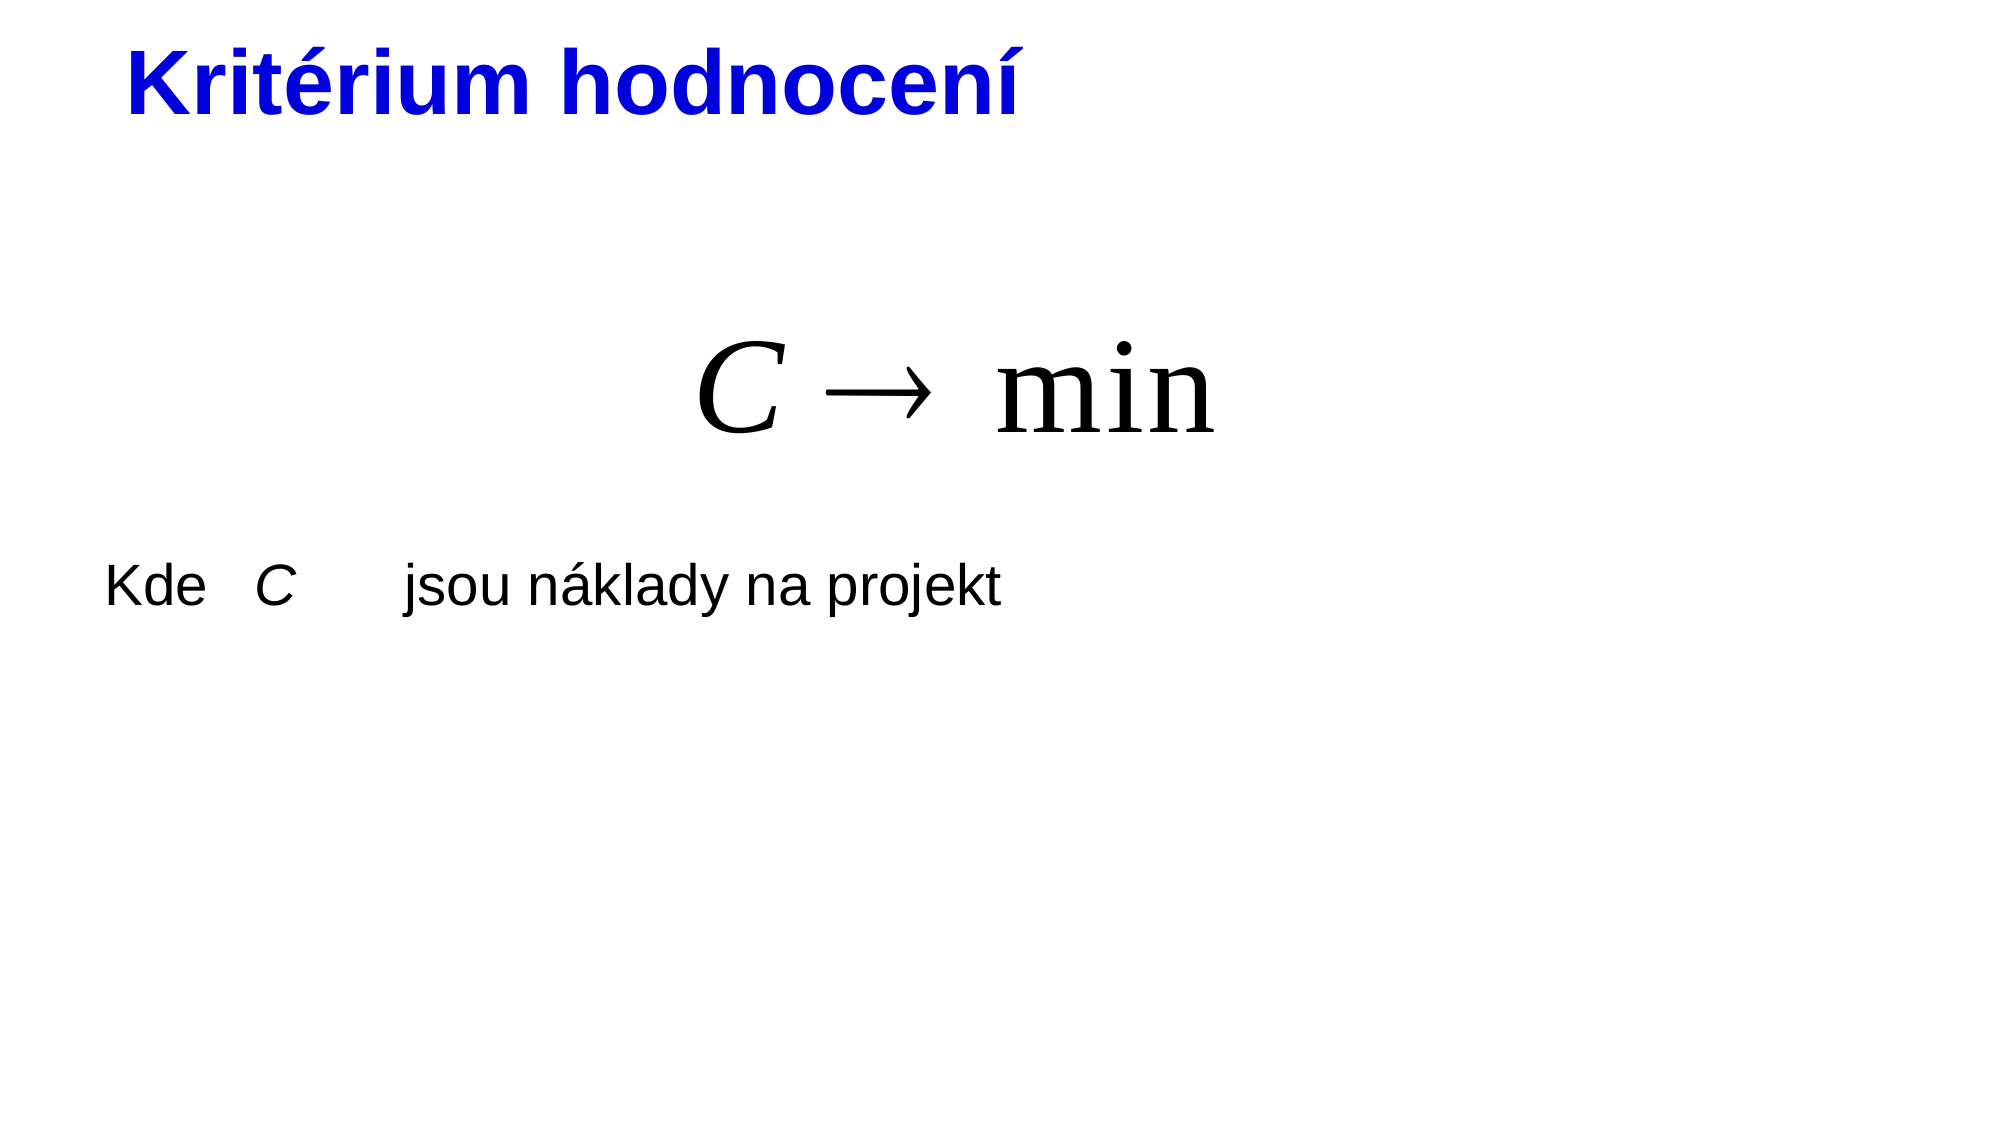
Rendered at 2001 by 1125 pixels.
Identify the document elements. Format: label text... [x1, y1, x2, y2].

title Kritérium hodnocení [125, 50, 1876, 250]
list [675, 306, 1238, 468]
list Kde C jsou náklady na projekt [104, 287, 1650, 988]
